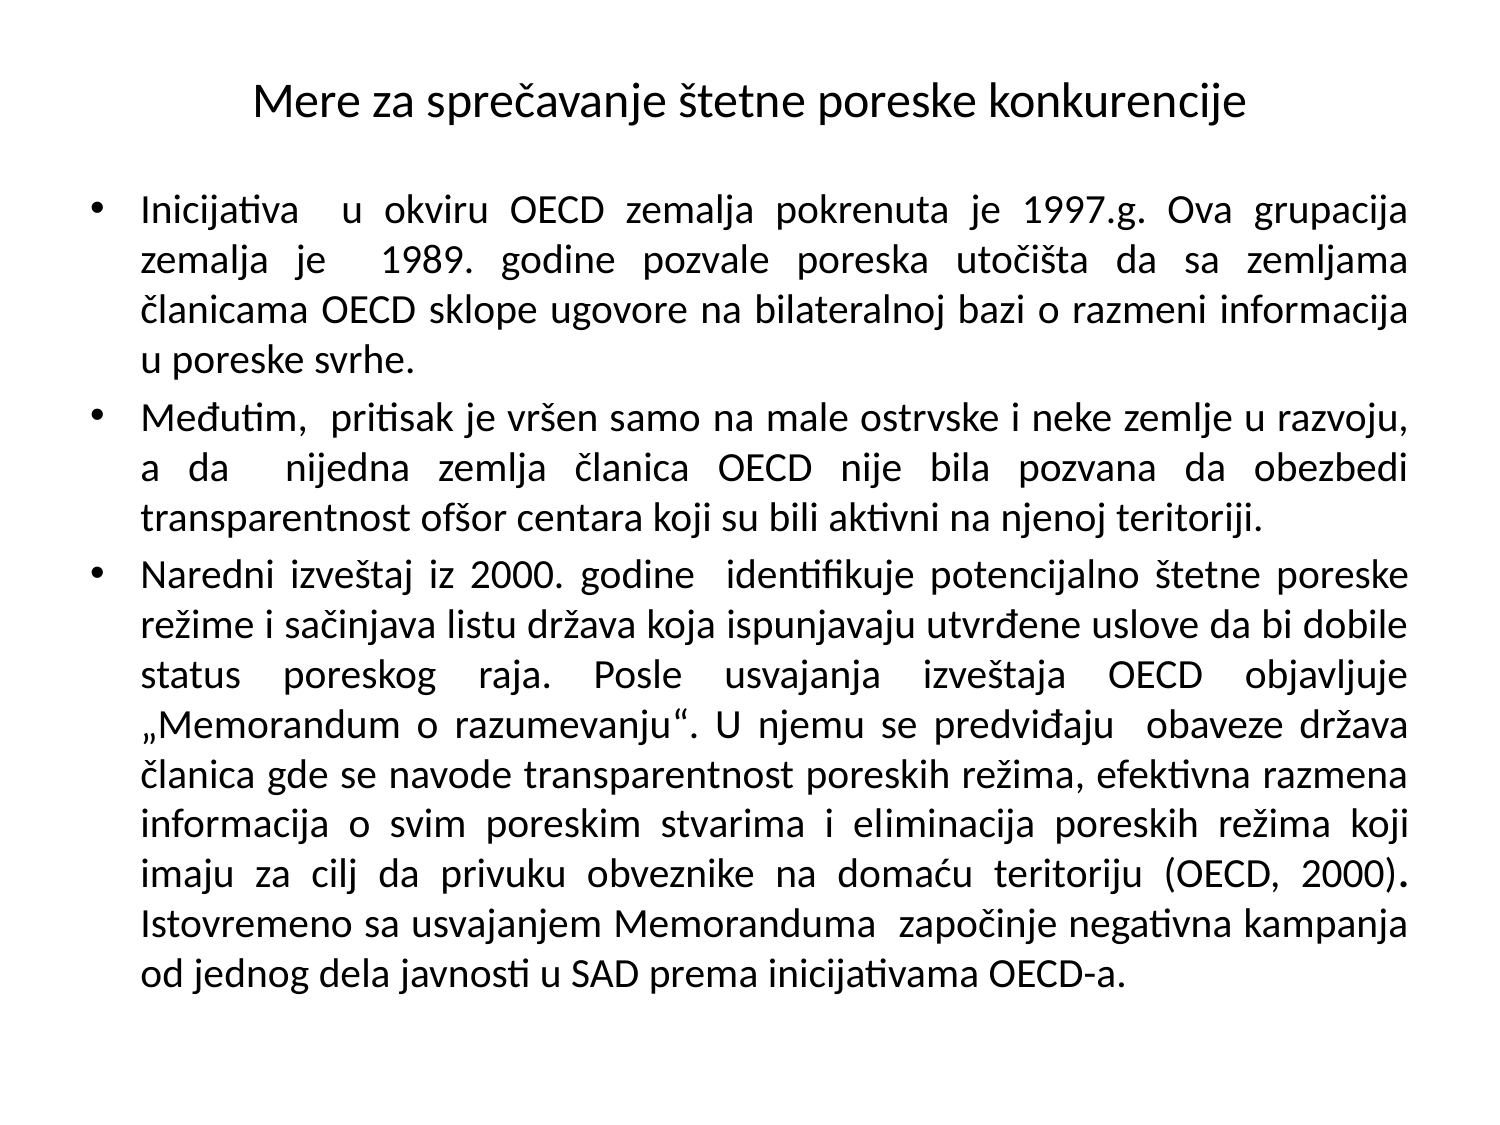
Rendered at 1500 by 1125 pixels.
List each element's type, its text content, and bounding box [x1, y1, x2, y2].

list Inicijativa u okviru OECD zemalja pokrenuta je 1997.g. Ova grupacija zemalja je 1989. godine pozvale poreska utočišta da sa zemlјama članicama OECD sklope ugovore na bilateralnoj bazi o razmeni informacija u poreske svrhe. Međutim, pritisak je vršen samo na male ostrvske i neke zemlјe u razvoju, a da nijedna zemlјa članica OECD nije bila pozvana da obezbedi transparentnost ofšor centara koji su bili aktivni na njenoj teritoriji. Naredni izveštaj iz 2000. godine identifikuje potencijalno štetne poreske režime i sačinjava listu država koja ispunjavaju utvrđene uslove da bi dobile status poreskog raja. Posle usvajanja izveštaja OECD objavlјuje „Memorandum o razumevanju“. U njemu se predviđaju obaveze država članica gde se navode transparentnost poreskih režima, efektivna razmena informacija o svim poreskim stvarima i eliminacija poreskih režima koji imaju za cilј da privuku obveznike na domaću teritoriju (OECD, 2000). Istovremeno sa usvajanjem Memoranduma započinje negativna kampanja od jednog dela javnosti u SAD prema inicijativama OECD-a. [75, 174, 1425, 1005]
title Mere za sprečavanje štetne poreske konkurencije [75, 45, 1425, 150]
